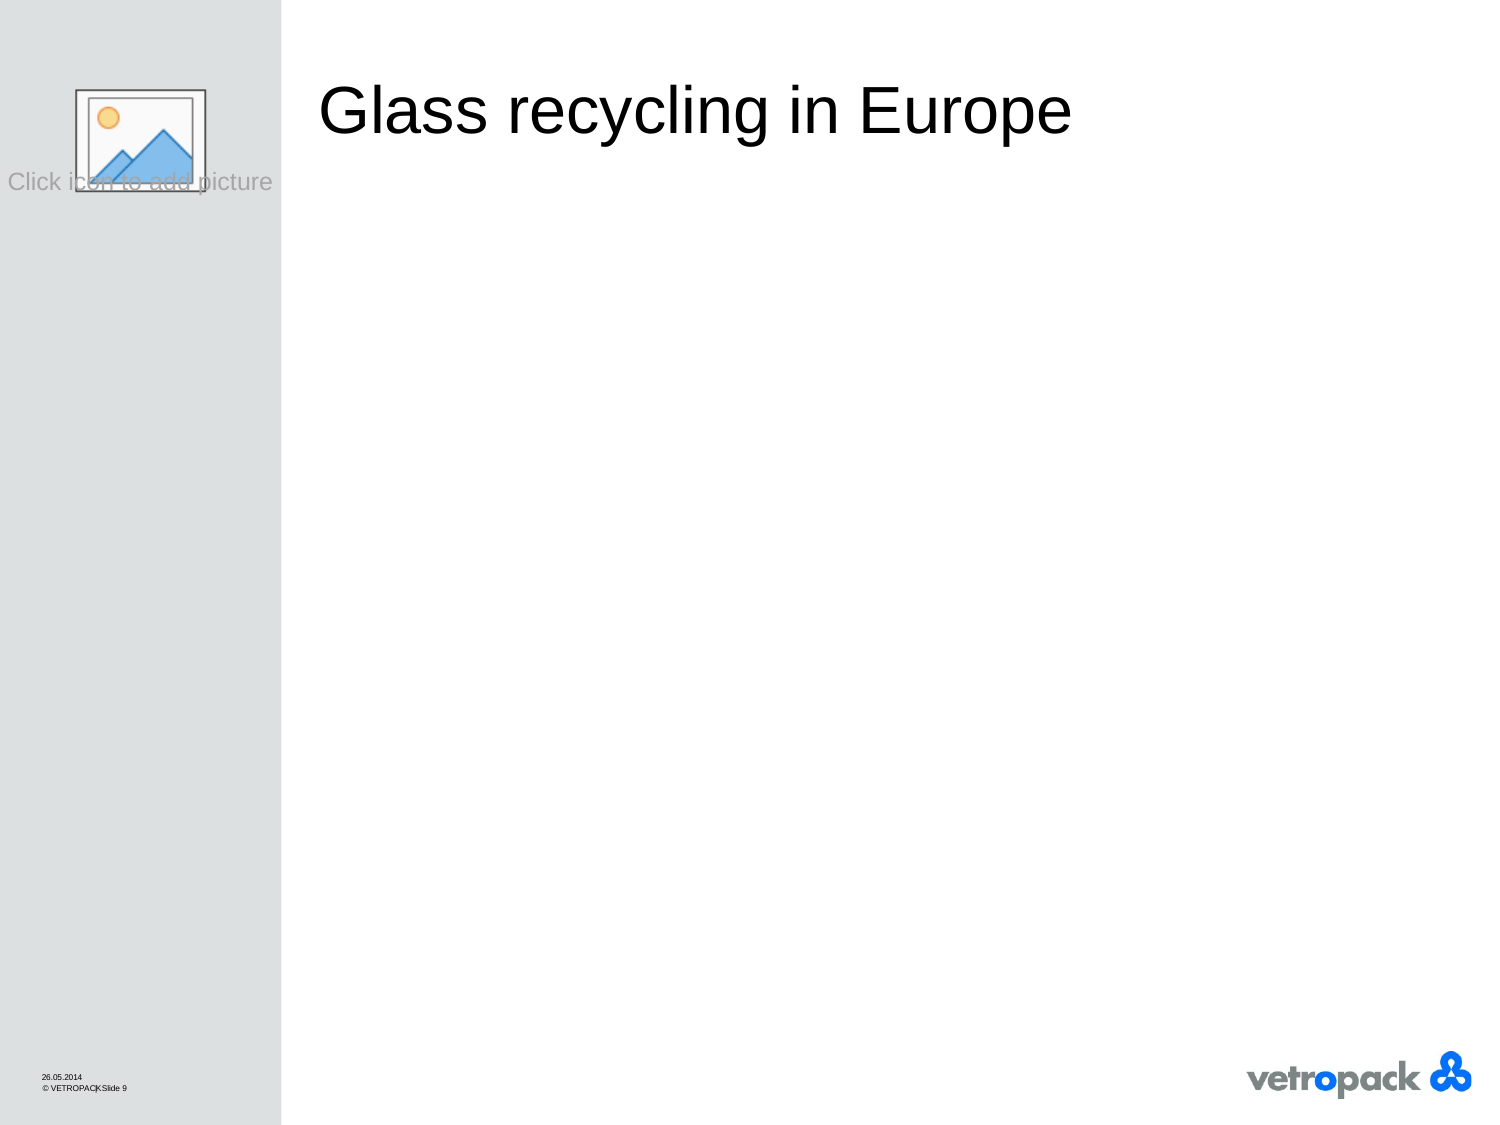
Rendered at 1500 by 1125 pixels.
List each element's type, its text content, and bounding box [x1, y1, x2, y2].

picture [1246, 1051, 1472, 1099]
picture [0, 0, 282, 282]
title Glass recycling in Europe [312, 68, 1424, 226]
